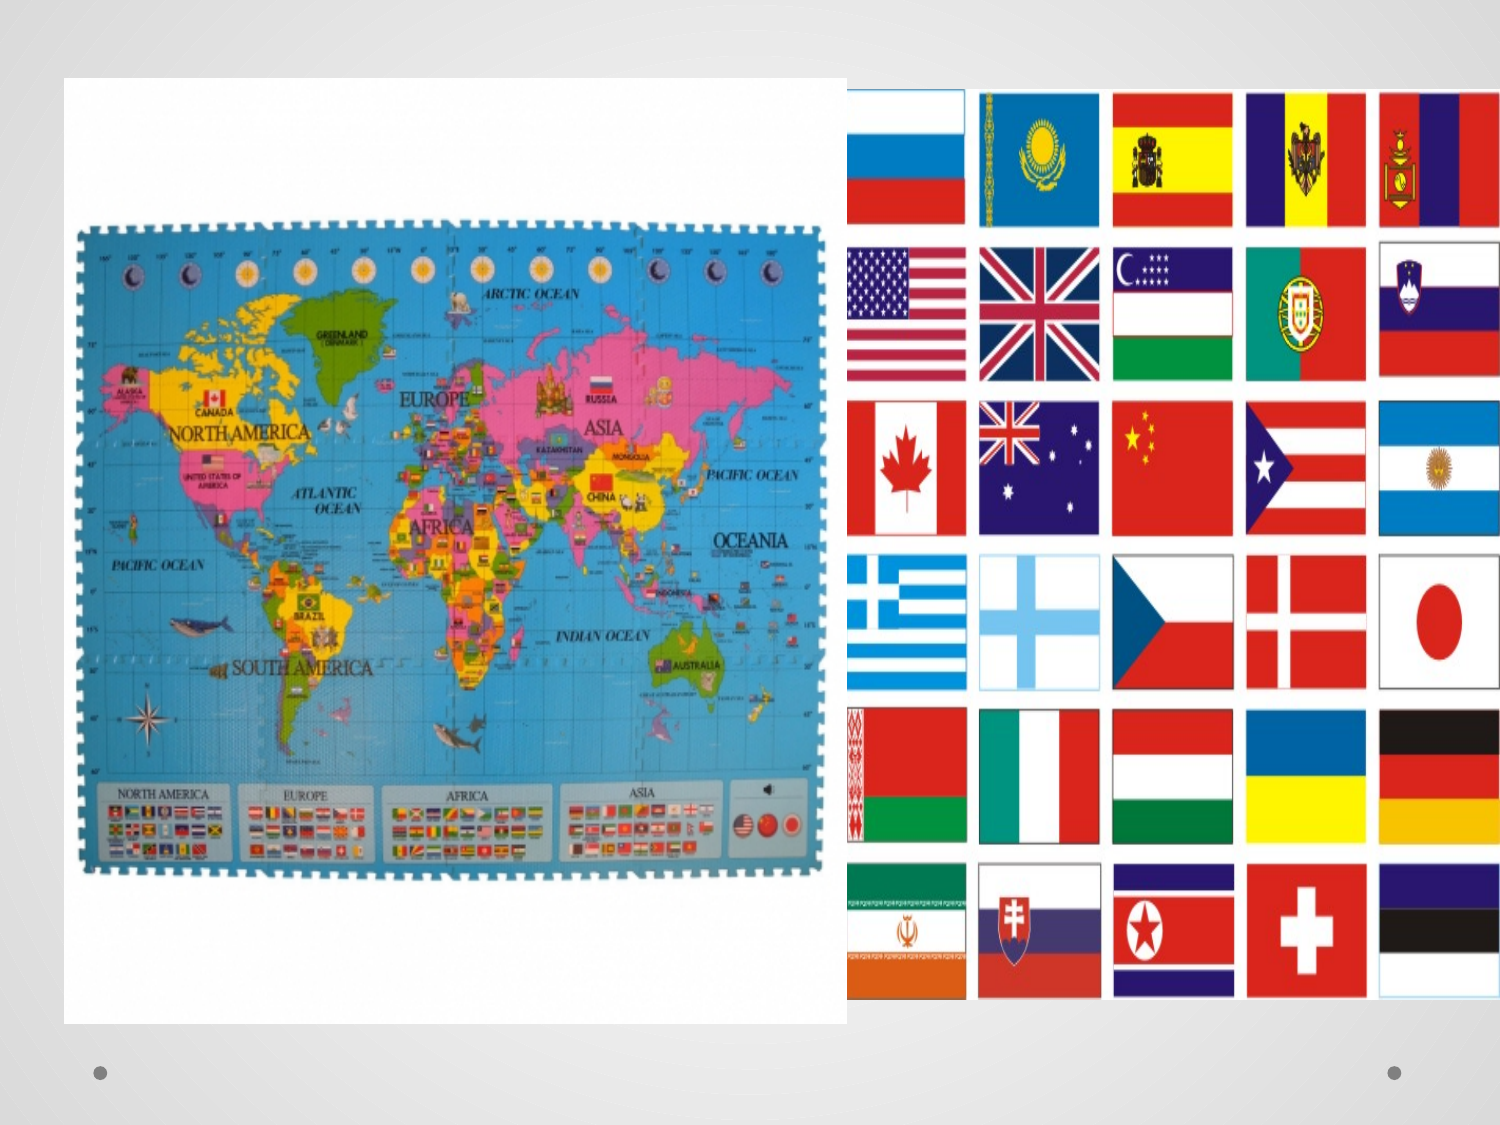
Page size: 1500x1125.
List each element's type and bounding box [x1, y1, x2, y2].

picture [64, 77, 1500, 1024]
